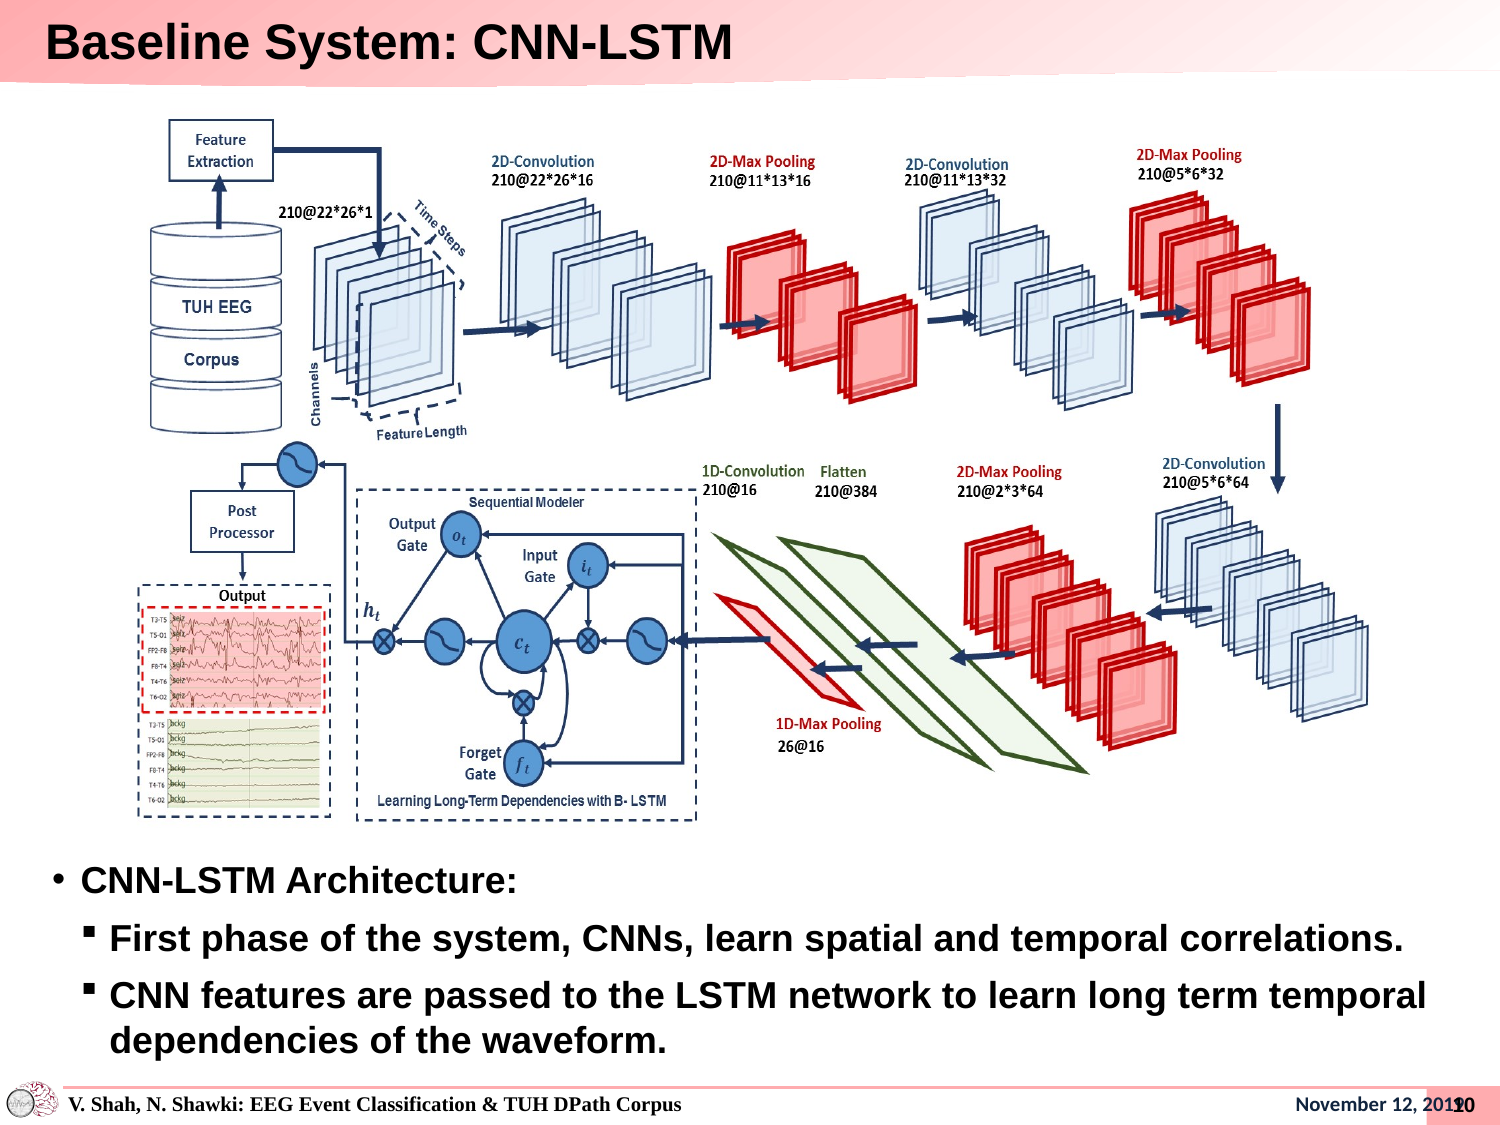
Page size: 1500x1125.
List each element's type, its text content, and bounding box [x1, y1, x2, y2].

text_box Baseline System: CNN-LSTM [0, 0, 1500, 80]
picture [126, 107, 1374, 828]
picture [6, 1081, 59, 1118]
